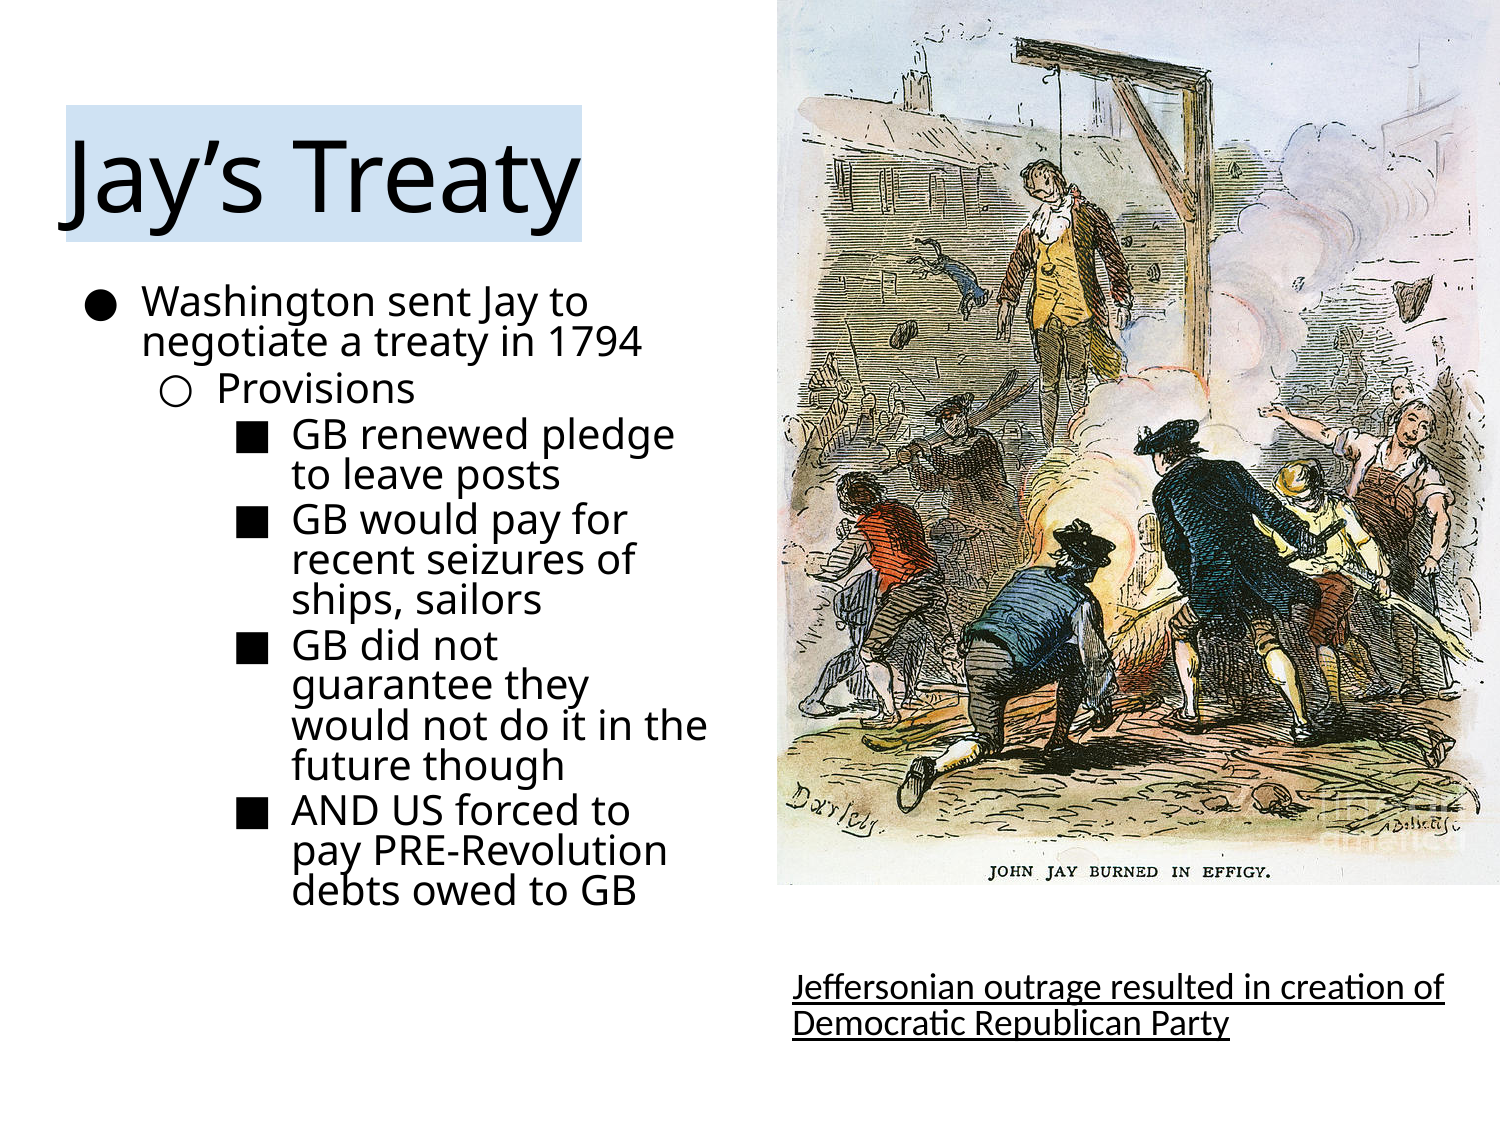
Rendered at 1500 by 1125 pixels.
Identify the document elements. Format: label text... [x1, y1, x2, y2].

title Jay’s Treaty [51, 97, 750, 223]
list Washington sent Jay to negotiate a treaty in 1794 Provisions GB renewed pledge to leave posts GB would pay for recent seizures of ships, sailors GB did not guarantee they would not do it in the future though AND US forced to pay PRE-Revolution debts owed to GB [51, 269, 724, 1081]
picture [777, 0, 1500, 886]
text_box Jeffersonian outrage resulted in creation of Democratic Republican Party [777, 933, 1500, 1081]
